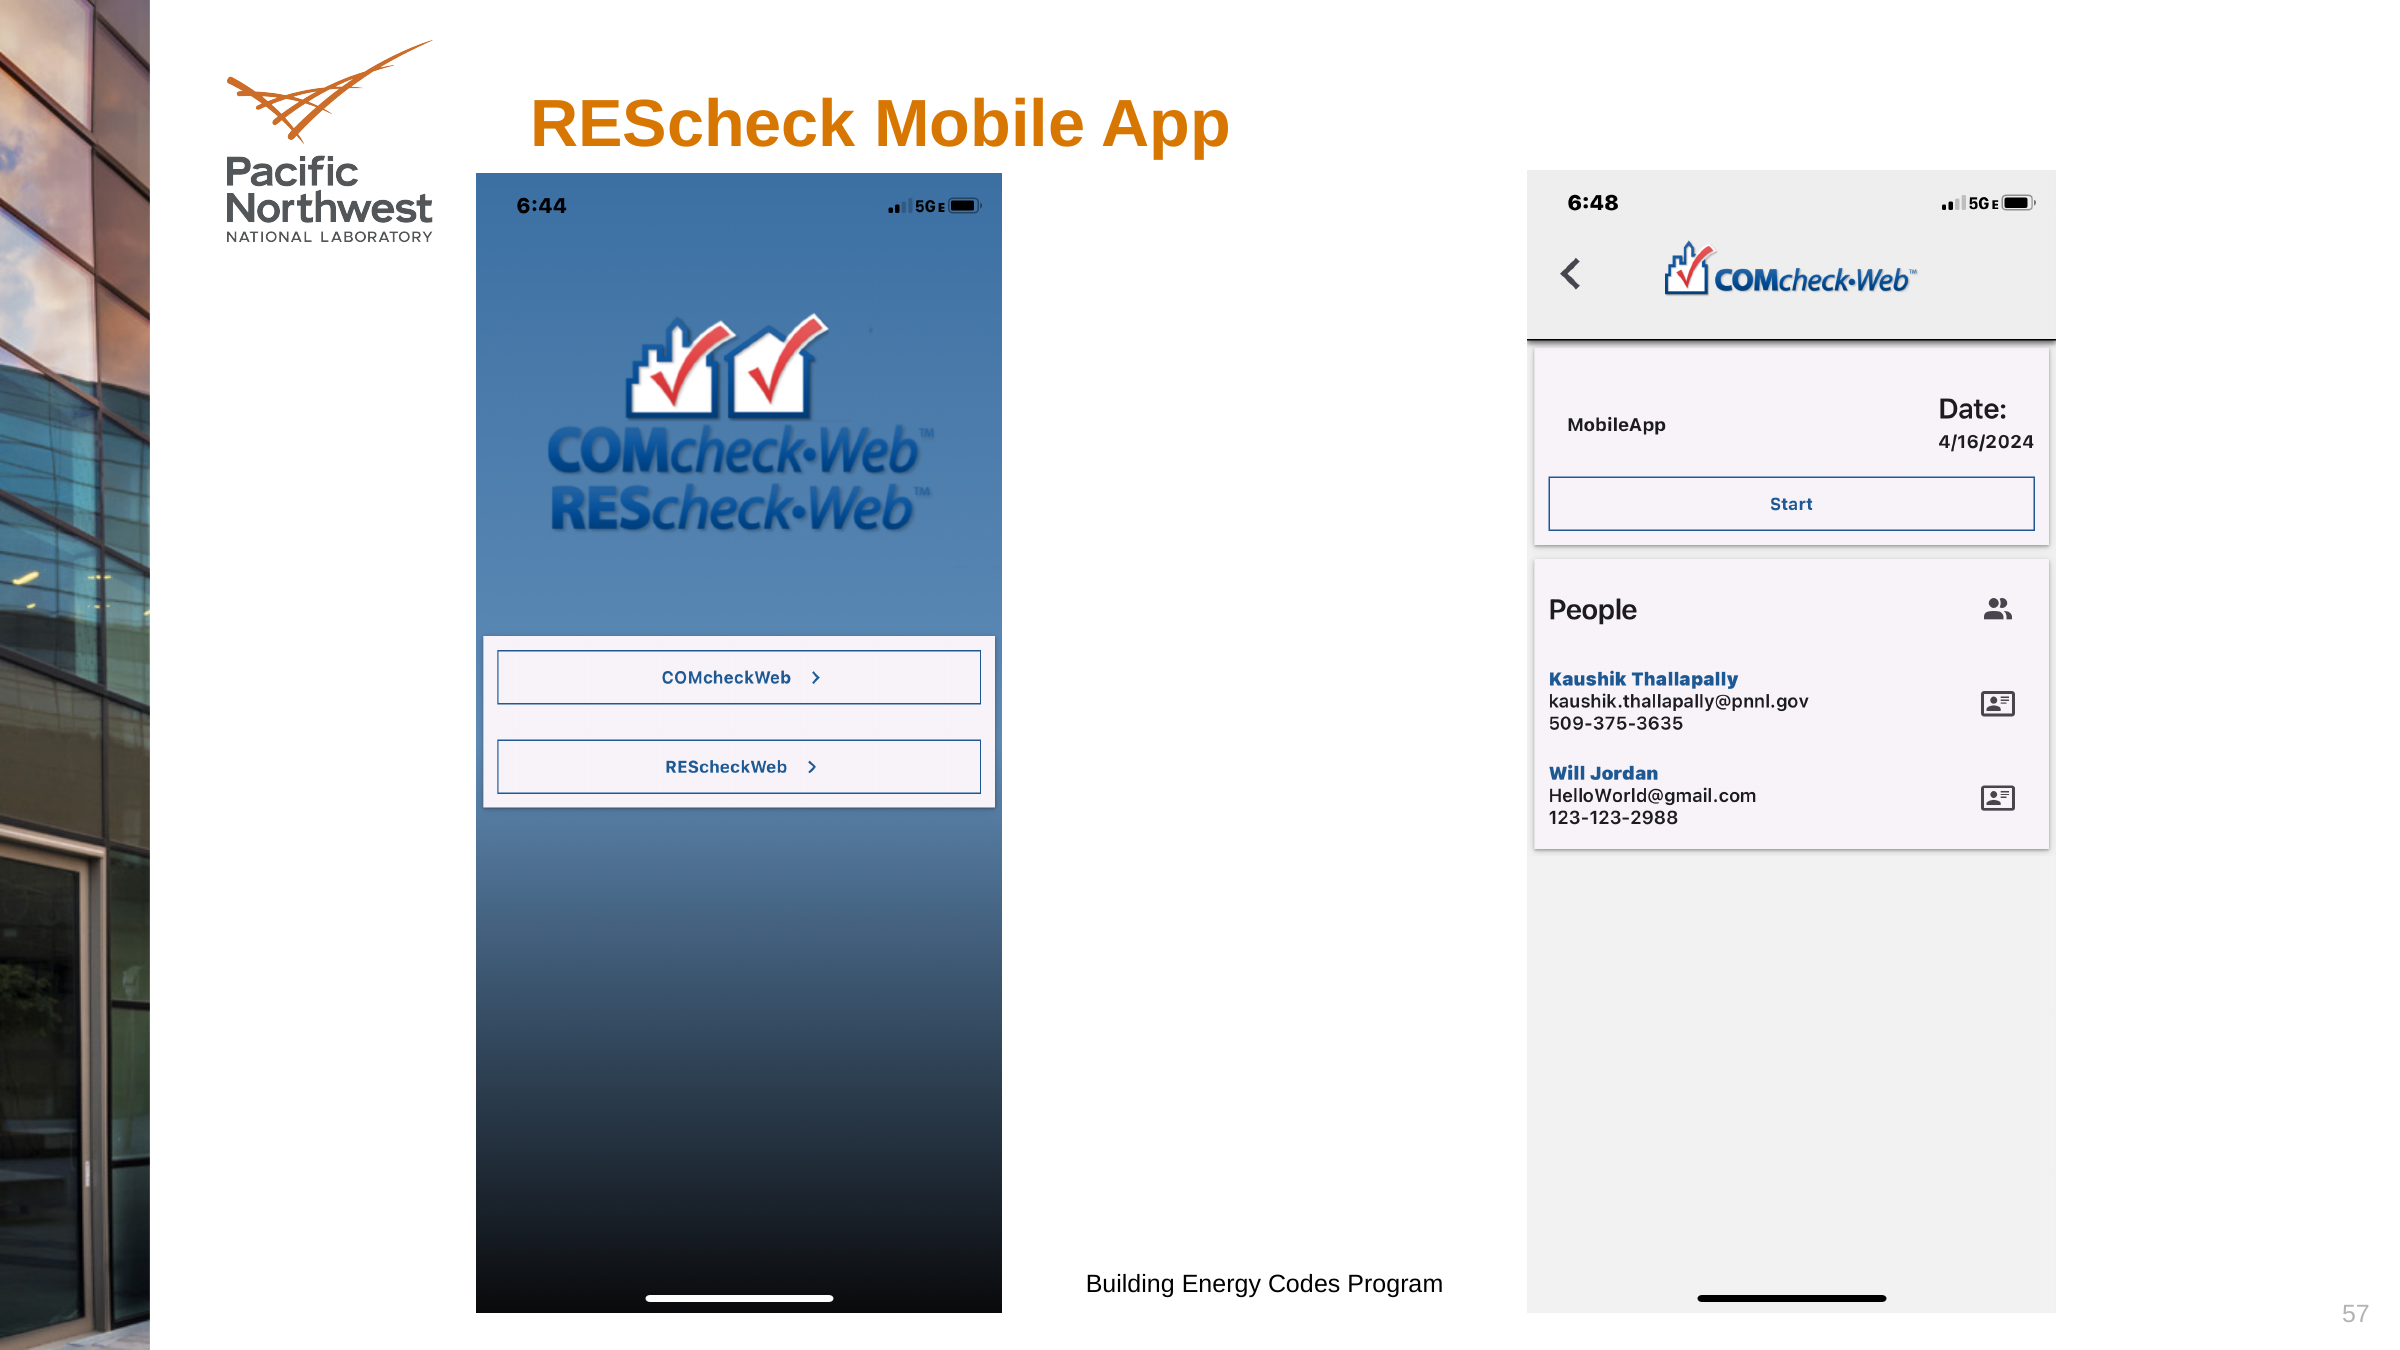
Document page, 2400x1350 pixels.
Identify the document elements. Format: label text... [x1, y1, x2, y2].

picture [0, 0, 149, 1350]
text_box REScheck Mobile App [529, 79, 1925, 160]
picture [1527, 170, 2056, 1313]
picture [476, 173, 1003, 1313]
picture [225, 38, 435, 244]
text_box Building Energy Codes Program [1027, 1252, 1503, 1313]
slide_number 57 [2295, 1275, 2370, 1350]
